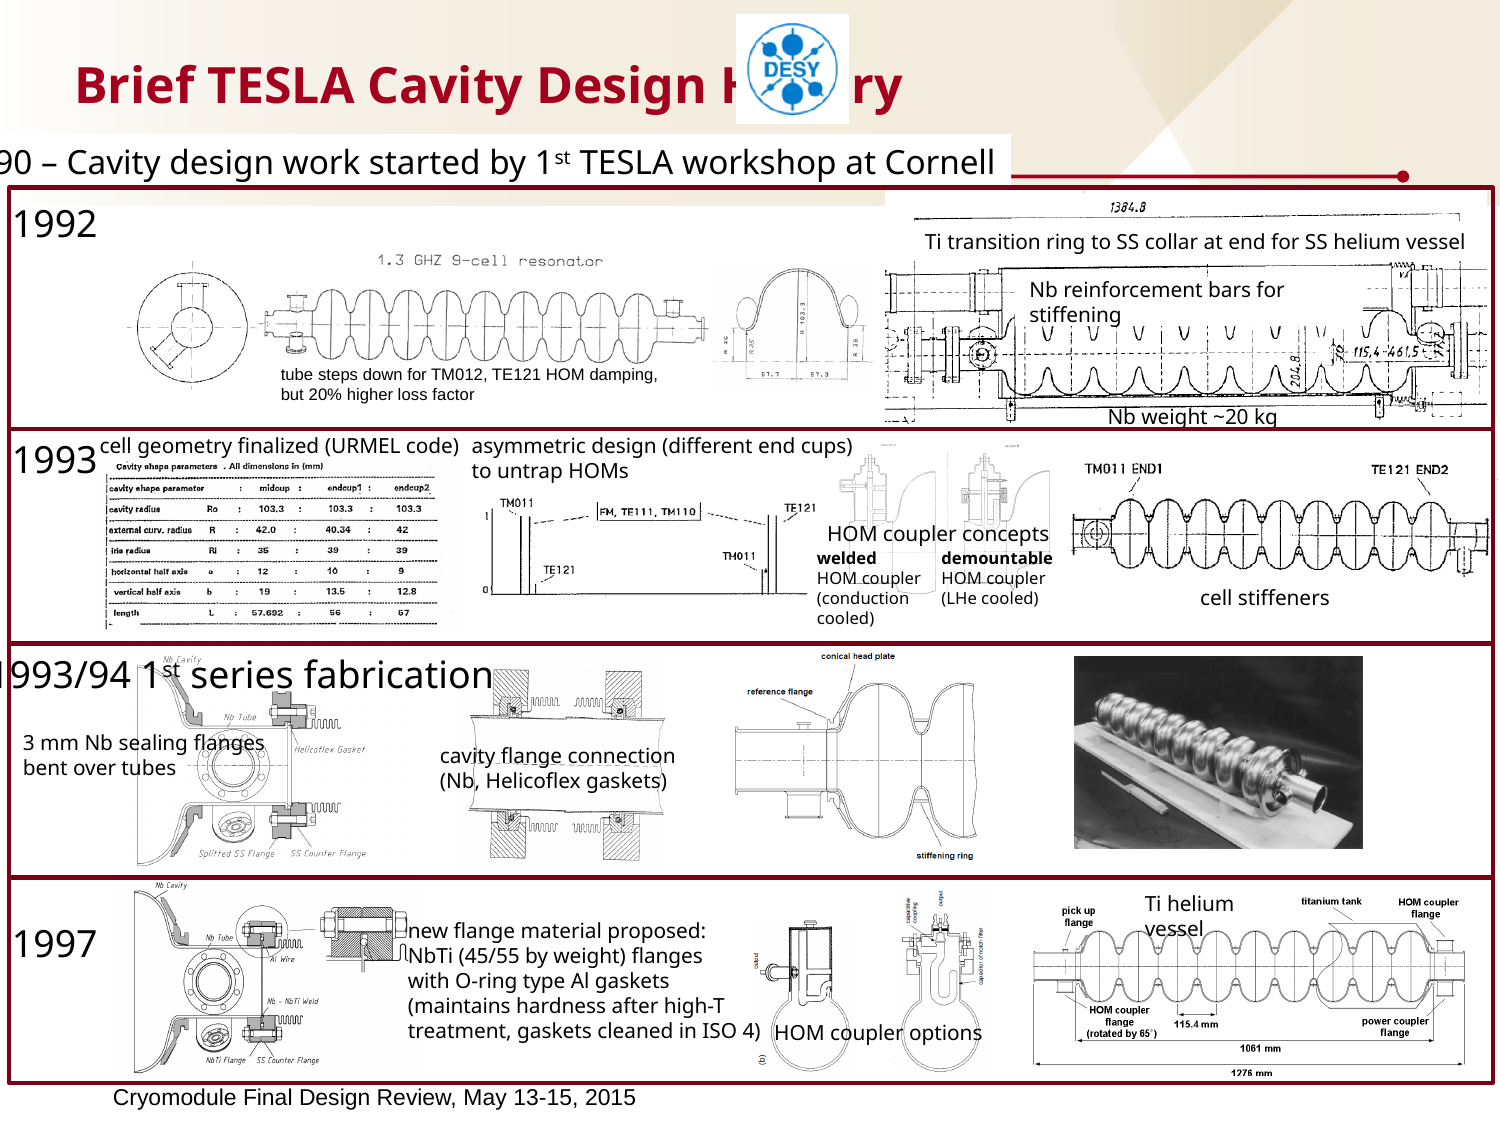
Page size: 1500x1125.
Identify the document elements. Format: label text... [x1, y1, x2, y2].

picture [717, 635, 995, 870]
picture [112, 871, 423, 1080]
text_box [833, 435, 1080, 602]
picture [127, 261, 257, 390]
text_box 1990 – Cavity design work started by 1st TESLA workshop at Cornell [564, 133, 1012, 185]
text_box [459, 590, 1495, 642]
text_box [7, 875, 109, 1085]
text_box [7, 427, 411, 641]
title Brief TESLA Cavity Design History [852, 21, 1404, 114]
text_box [455, 649, 666, 867]
picture [1074, 656, 1364, 849]
picture [1014, 878, 1485, 1077]
text_box [427, 875, 1495, 1085]
picture [884, 187, 1488, 424]
picture [894, 884, 993, 1075]
text_box 1992 [0, 192, 7, 253]
text_box [1077, 427, 1495, 453]
picture [729, 243, 858, 408]
picture [0, 0, 1500, 633]
text_box 1990 – Cavity design work started by 1st TESLA workshop at Cornell [0, 133, 411, 189]
text_box [564, 427, 886, 495]
picture [1059, 455, 1499, 583]
picture [750, 914, 857, 1080]
text_box [564, 185, 885, 427]
title Brief TESLA Cavity Design History [74, 21, 730, 114]
text_box [7, 641, 715, 875]
text_box 1993 [0, 428, 7, 489]
picture [114, 645, 414, 870]
text_box [426, 1050, 748, 1085]
text_box [995, 641, 1495, 875]
text_box [7, 185, 411, 427]
text_box new flange material proposed: NbTi (45/55 by weight) flanges with O-ring type Al gaskets (maintains hardness after high-T treatment, gaskets cleaned in ISO 4) [428, 910, 776, 1050]
text_box 1997 [0, 912, 7, 973]
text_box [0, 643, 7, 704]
text_box [1486, 185, 1495, 427]
